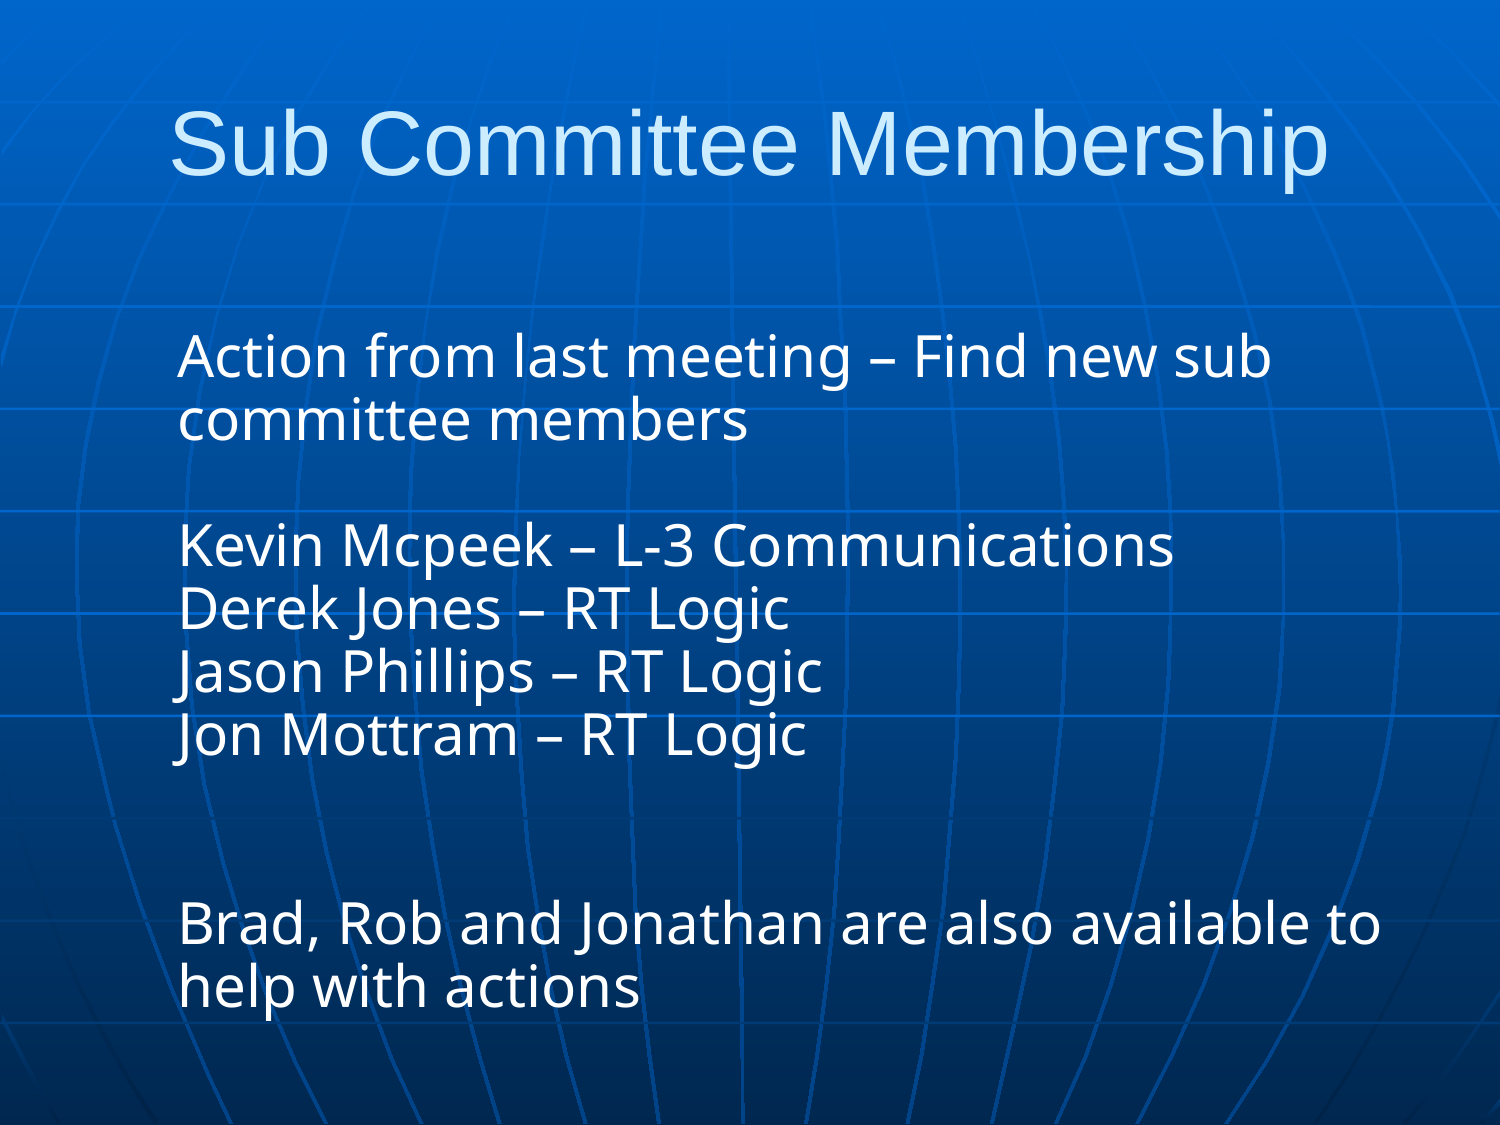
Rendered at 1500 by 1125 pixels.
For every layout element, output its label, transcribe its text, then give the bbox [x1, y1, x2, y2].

title Sub Committee Membership [74, 45, 1426, 233]
text_box Action from last meeting – Find new sub committee members Kevin Mcpeek – L-3 Communications Derek Jones – RT Logic Jason Phillips – RT Logic Jon Mottram – RT Logic Brad, Rob and Jonathan are also available to help with actions [87, 249, 1425, 1028]
